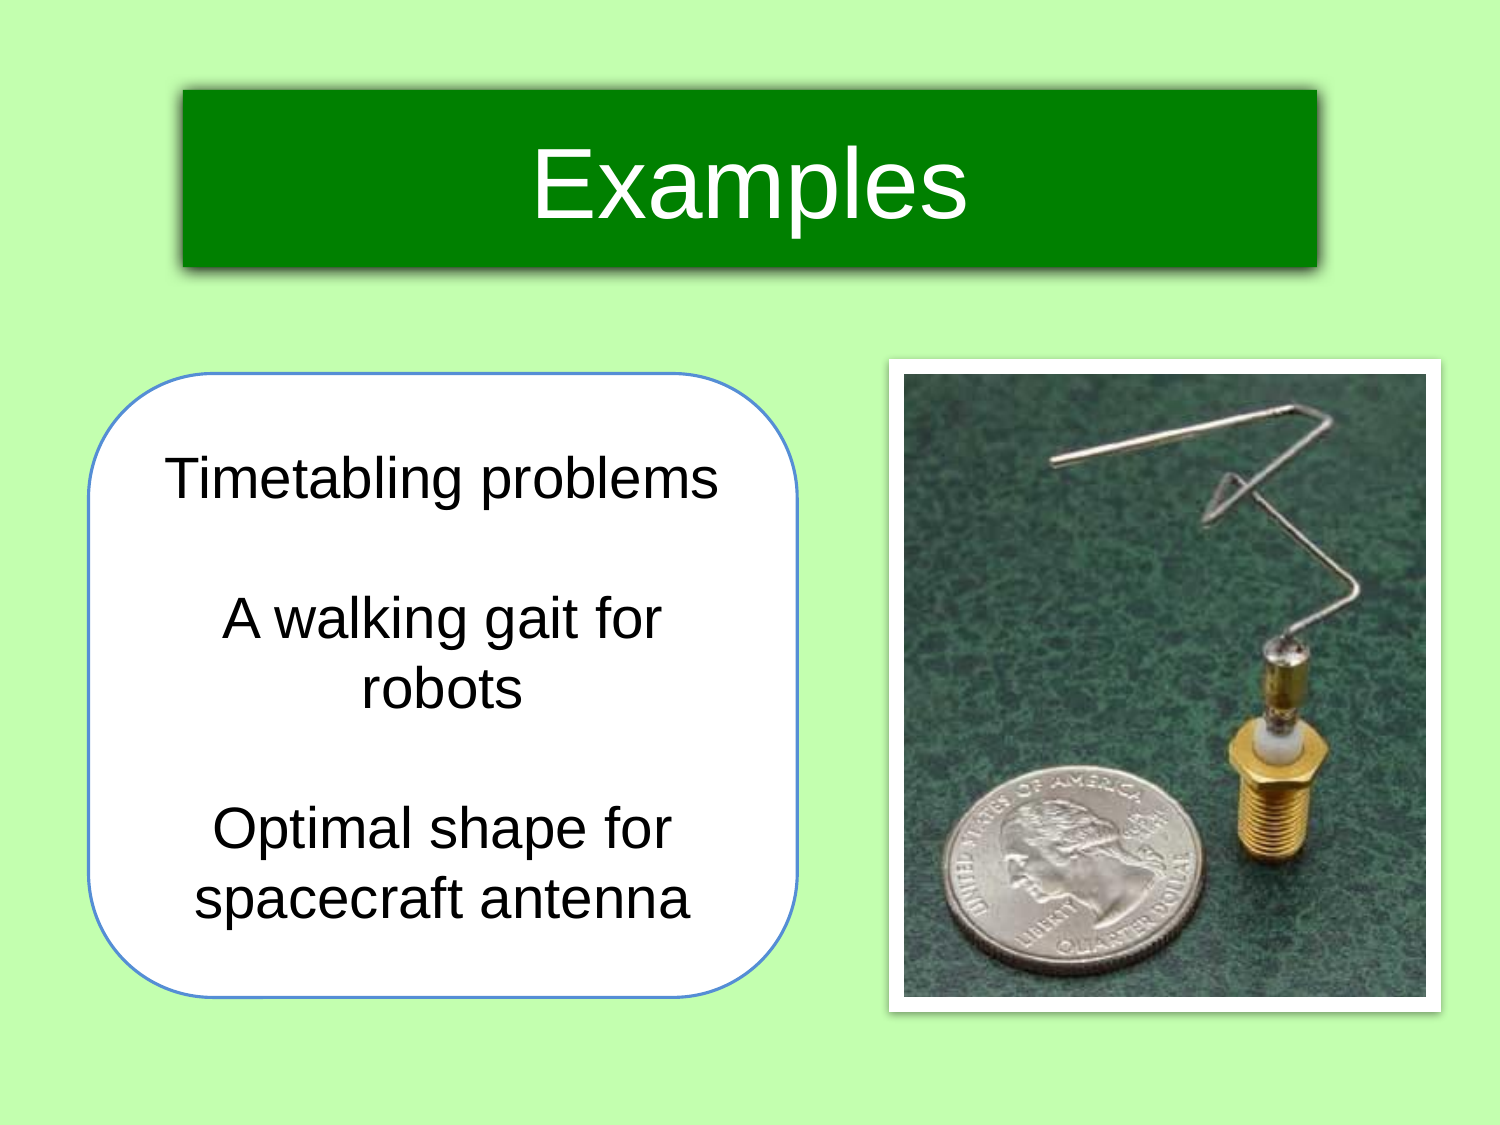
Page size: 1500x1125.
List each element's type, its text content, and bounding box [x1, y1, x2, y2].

text_box Examples [182, 89, 1317, 268]
picture [903, 373, 1427, 998]
text_box Timetabling problems A walking gait for robots Optimal shape for spacecraft antenna [86, 371, 800, 1000]
